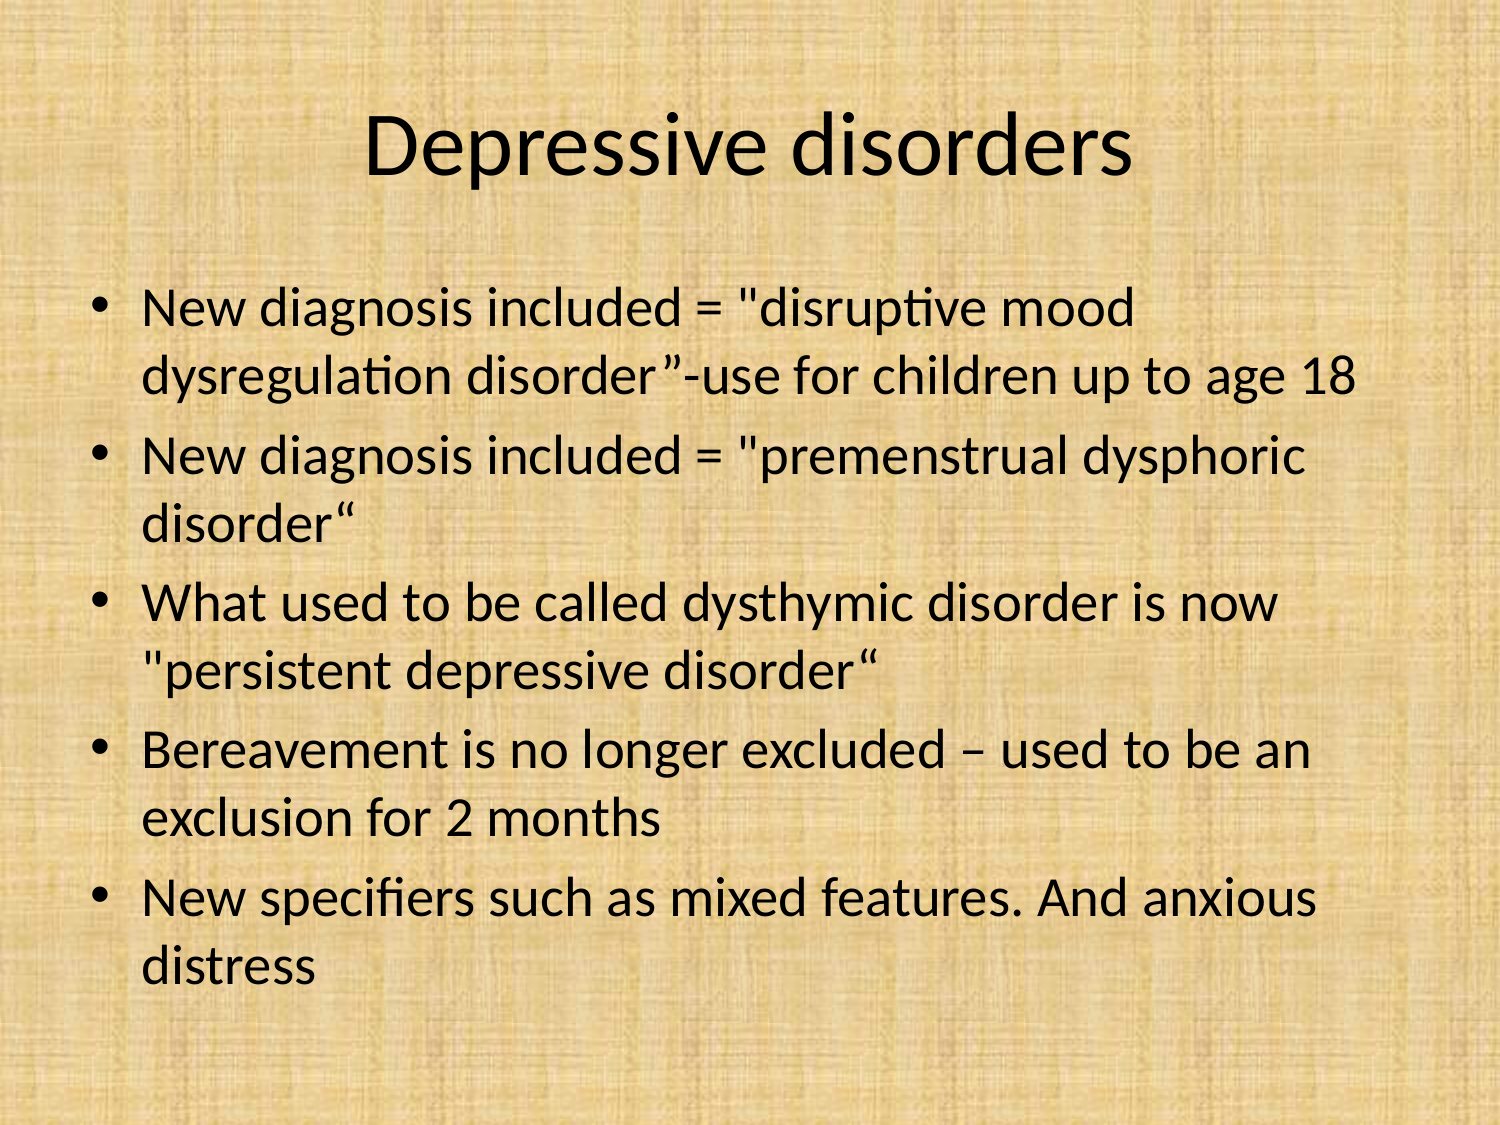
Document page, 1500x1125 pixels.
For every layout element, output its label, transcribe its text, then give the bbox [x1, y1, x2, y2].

title Depressive disorders [75, 45, 1425, 233]
picture [0, 0, 1500, 1125]
list New diagnosis included = "disruptive mood dysregulation disorder”-use for children up to age 18 New diagnosis included = "premenstrual dysphoric disorder“ What used to be called dysthymic disorder is now "persistent depressive disorder“ Bereavement is no longer excluded – used to be an exclusion for 2 months New specifiers such as mixed features. And anxious distress [75, 262, 1425, 1005]
